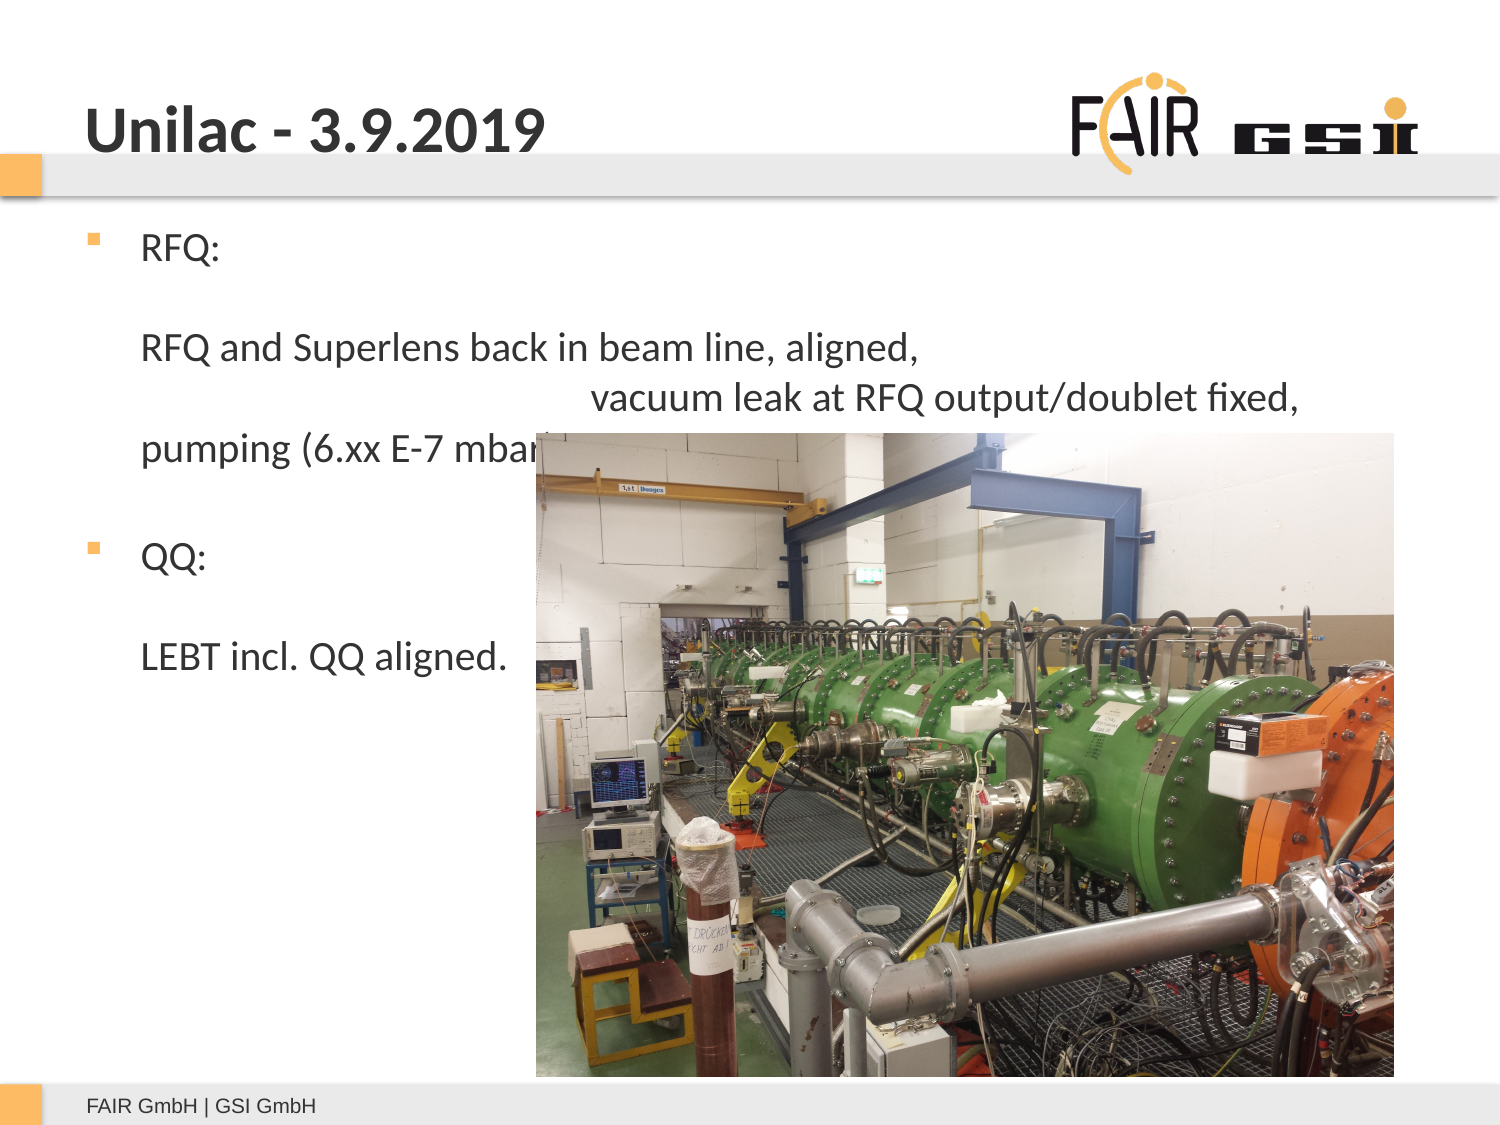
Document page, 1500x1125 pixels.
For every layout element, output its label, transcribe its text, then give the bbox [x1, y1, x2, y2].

title Unilac - 3.9.2019 [69, 44, 986, 174]
list RFQ: RFQ and Superlens back in beam line, aligned, vacuum leak at RFQ output/doublet fixed, pumping (6.xx E-7 mbar), RFQ input loop to be re-checked. QQ: LEBT incl. QQ aligned. [69, 212, 1417, 1077]
picture [1233, 95, 1419, 154]
picture [1071, 70, 1199, 177]
picture [536, 433, 1394, 1077]
